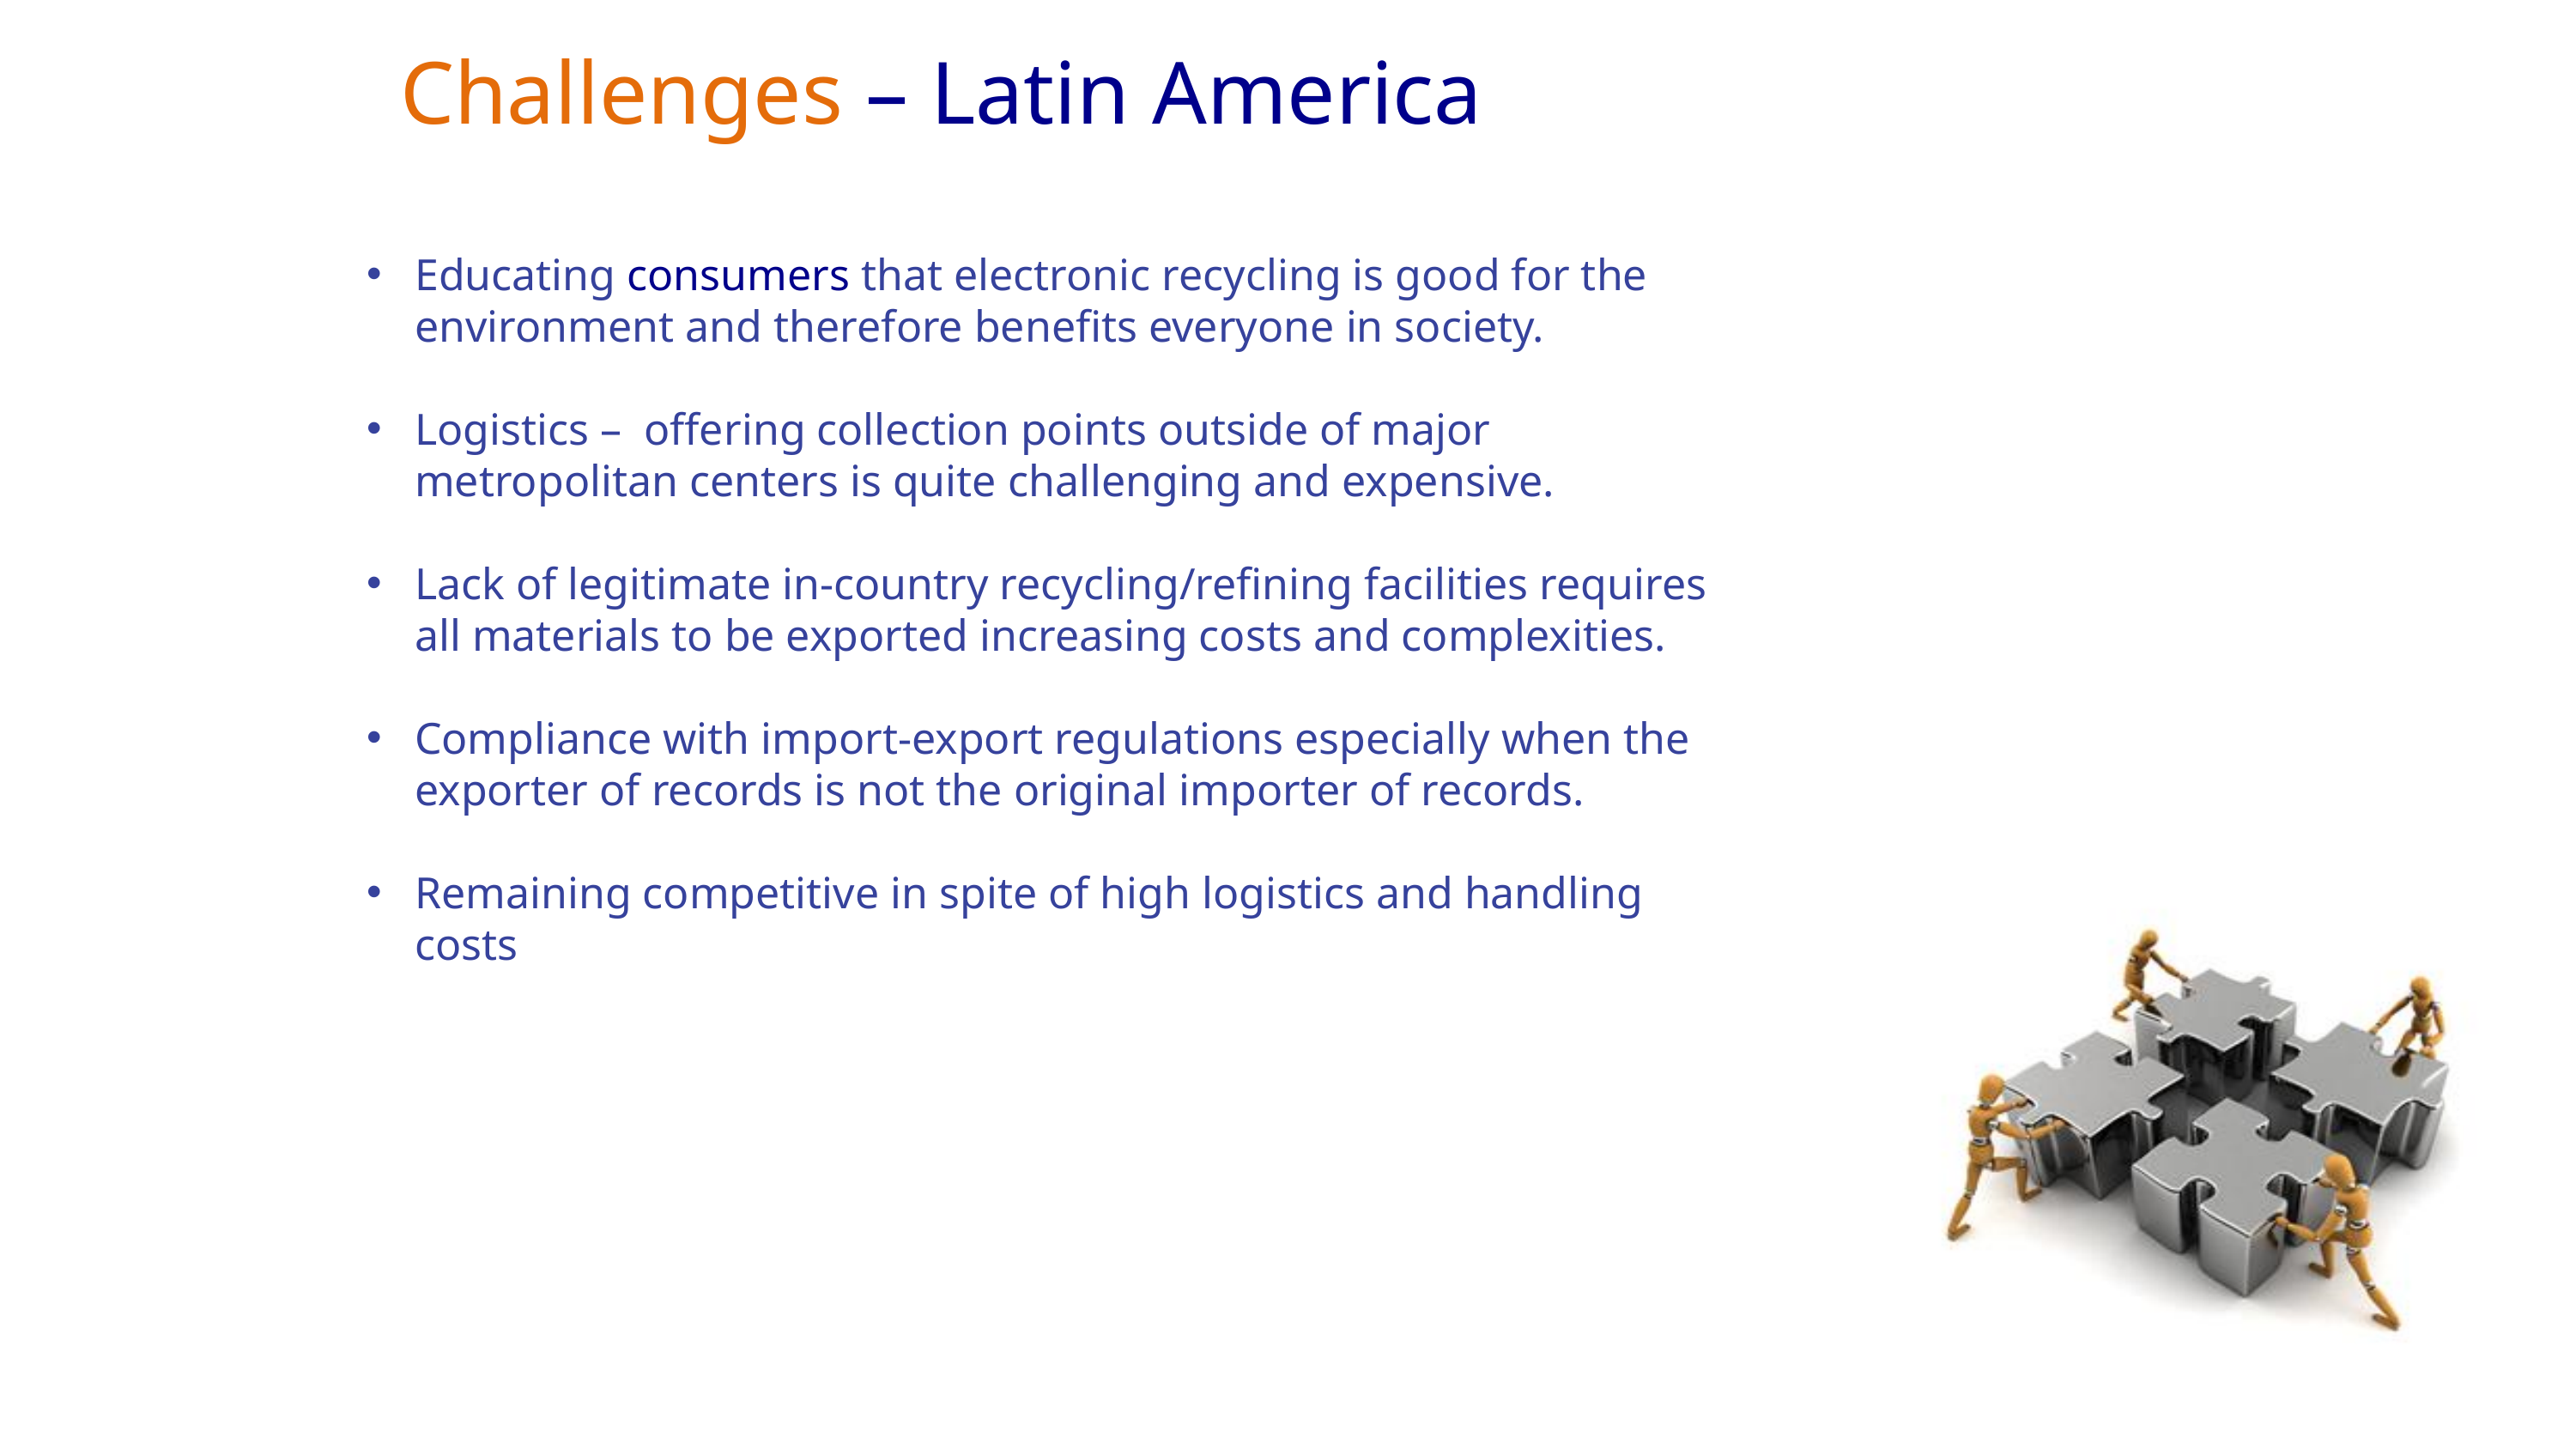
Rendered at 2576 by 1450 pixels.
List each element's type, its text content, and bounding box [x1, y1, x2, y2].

text_box Educating consumers that electronic recycling is good for the environment and therefore benefits everyone in society. Logistics – offering collection points outside of major metropolitan centers is quite challenging and expensive. Lack of legitimate in-country recycling/refining facilities requires all materials to be exported increasing costs and complexities. Compliance with import-export regulations especially when the exporter of records is not the original importer of records. Remaining competitive in spite of high logistics and handling costs [354, 241, 1723, 975]
text_box Challenges – Latin America [387, 31, 1496, 148]
picture [1876, 816, 2554, 1446]
